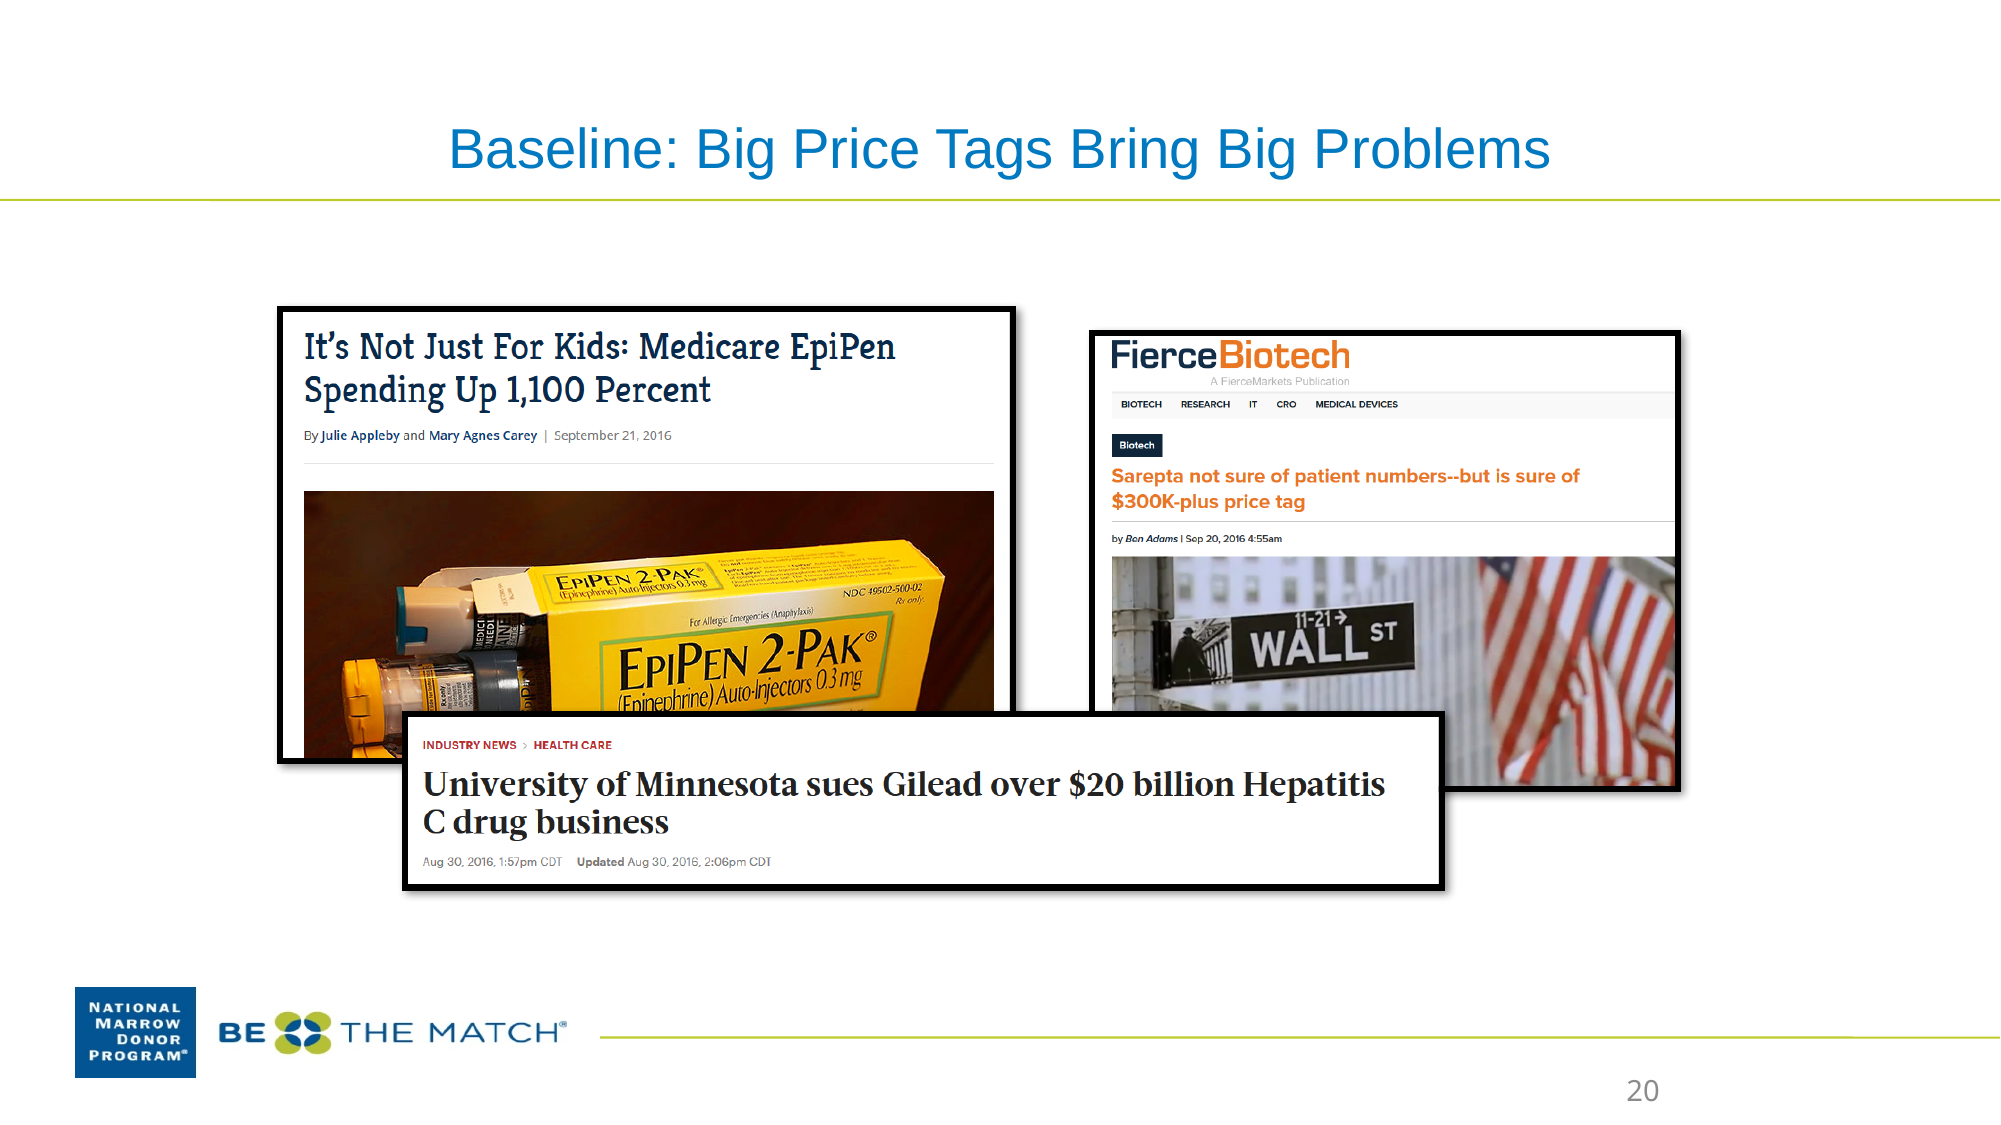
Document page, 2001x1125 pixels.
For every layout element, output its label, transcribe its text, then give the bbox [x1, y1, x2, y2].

slide_number 20 [1324, 1064, 1676, 1125]
picture [75, 987, 567, 1078]
title Baseline: Big Price Tags Bring Big Problems [99, 37, 1900, 188]
picture [282, 311, 1676, 885]
